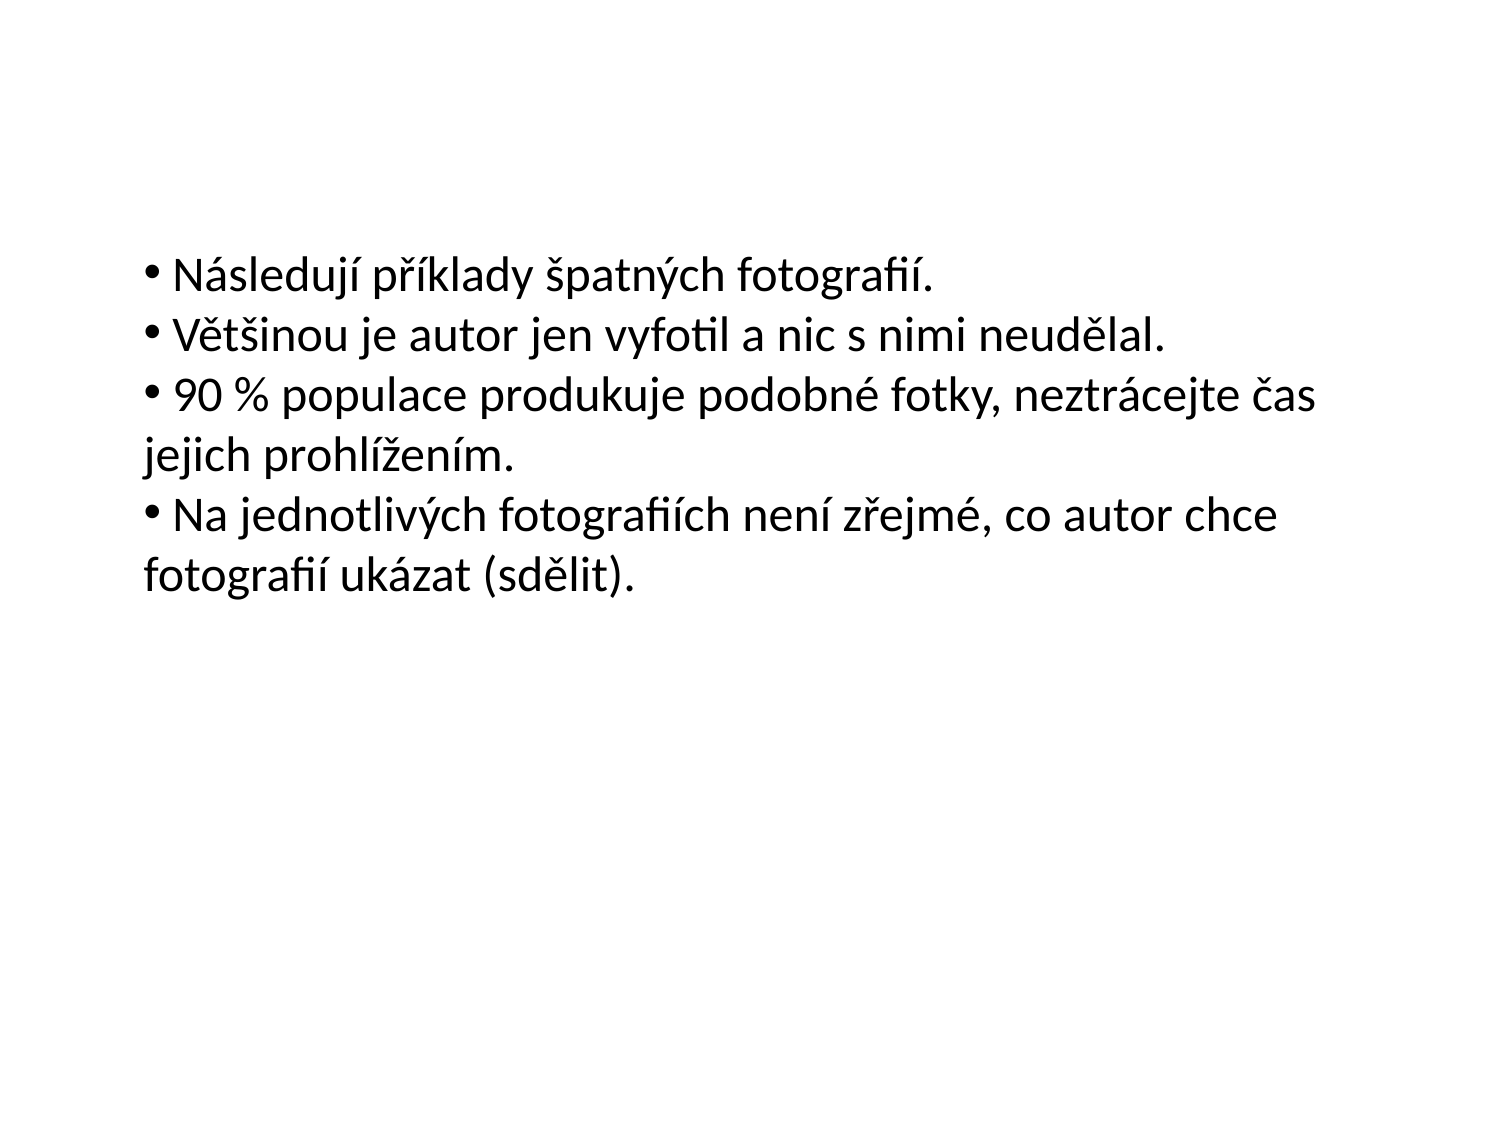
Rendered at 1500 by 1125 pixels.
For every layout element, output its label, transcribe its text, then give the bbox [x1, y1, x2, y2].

text_box Následují příklady špatných fotografií. Většinou je autor jen vyfotil a nic s nimi neudělal. 90 % populace produkuje podobné fotky, neztrácejte čas jejich prohlížením. Na jednotlivých fotografiích není zřejmé, co autor chce fotografií ukázat (sdělit). [128, 234, 1442, 610]
